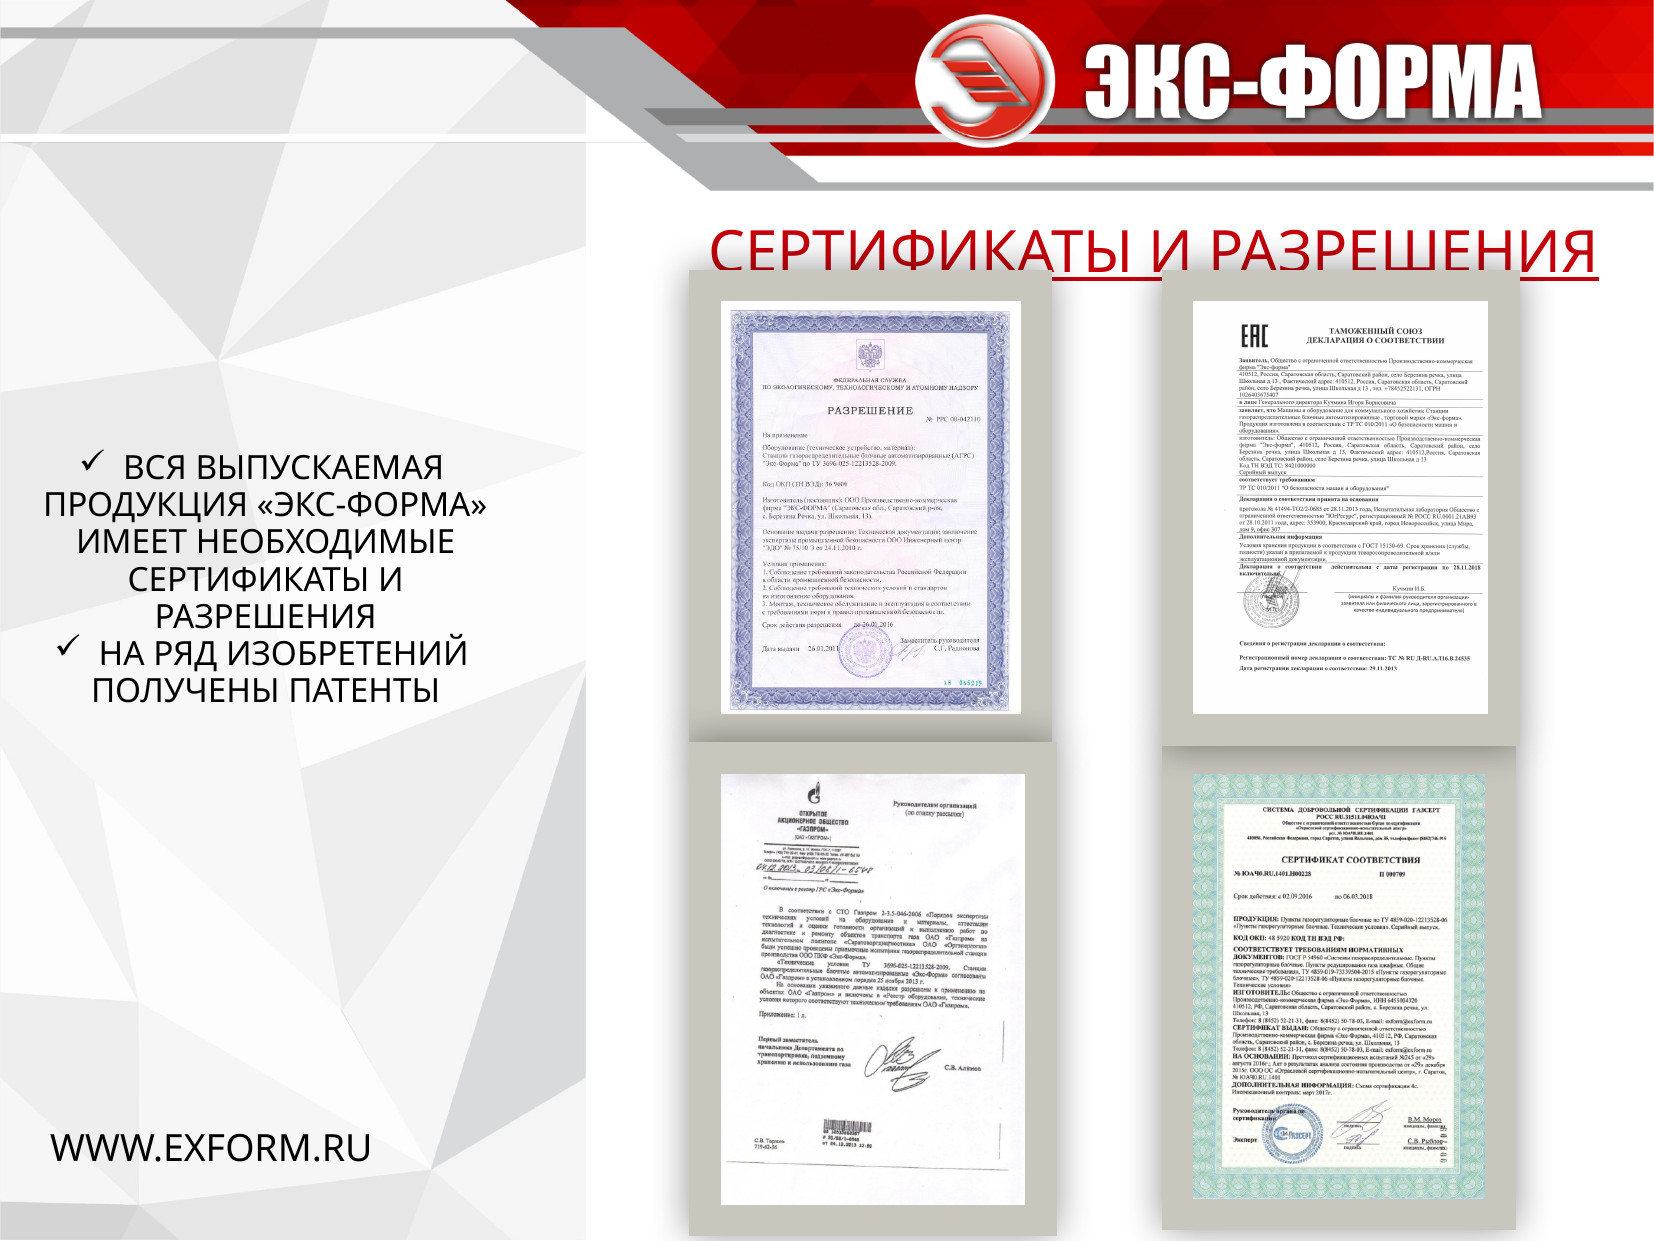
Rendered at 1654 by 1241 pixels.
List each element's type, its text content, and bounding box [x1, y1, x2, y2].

picture [720, 773, 1026, 1205]
picture [1192, 773, 1485, 1199]
picture [720, 300, 1022, 715]
text_box СЕРТИФИКАТЫ И РАЗРЕШЕНИЯ [708, 203, 1654, 325]
picture [0, 0, 1654, 1241]
picture [1192, 300, 1489, 715]
